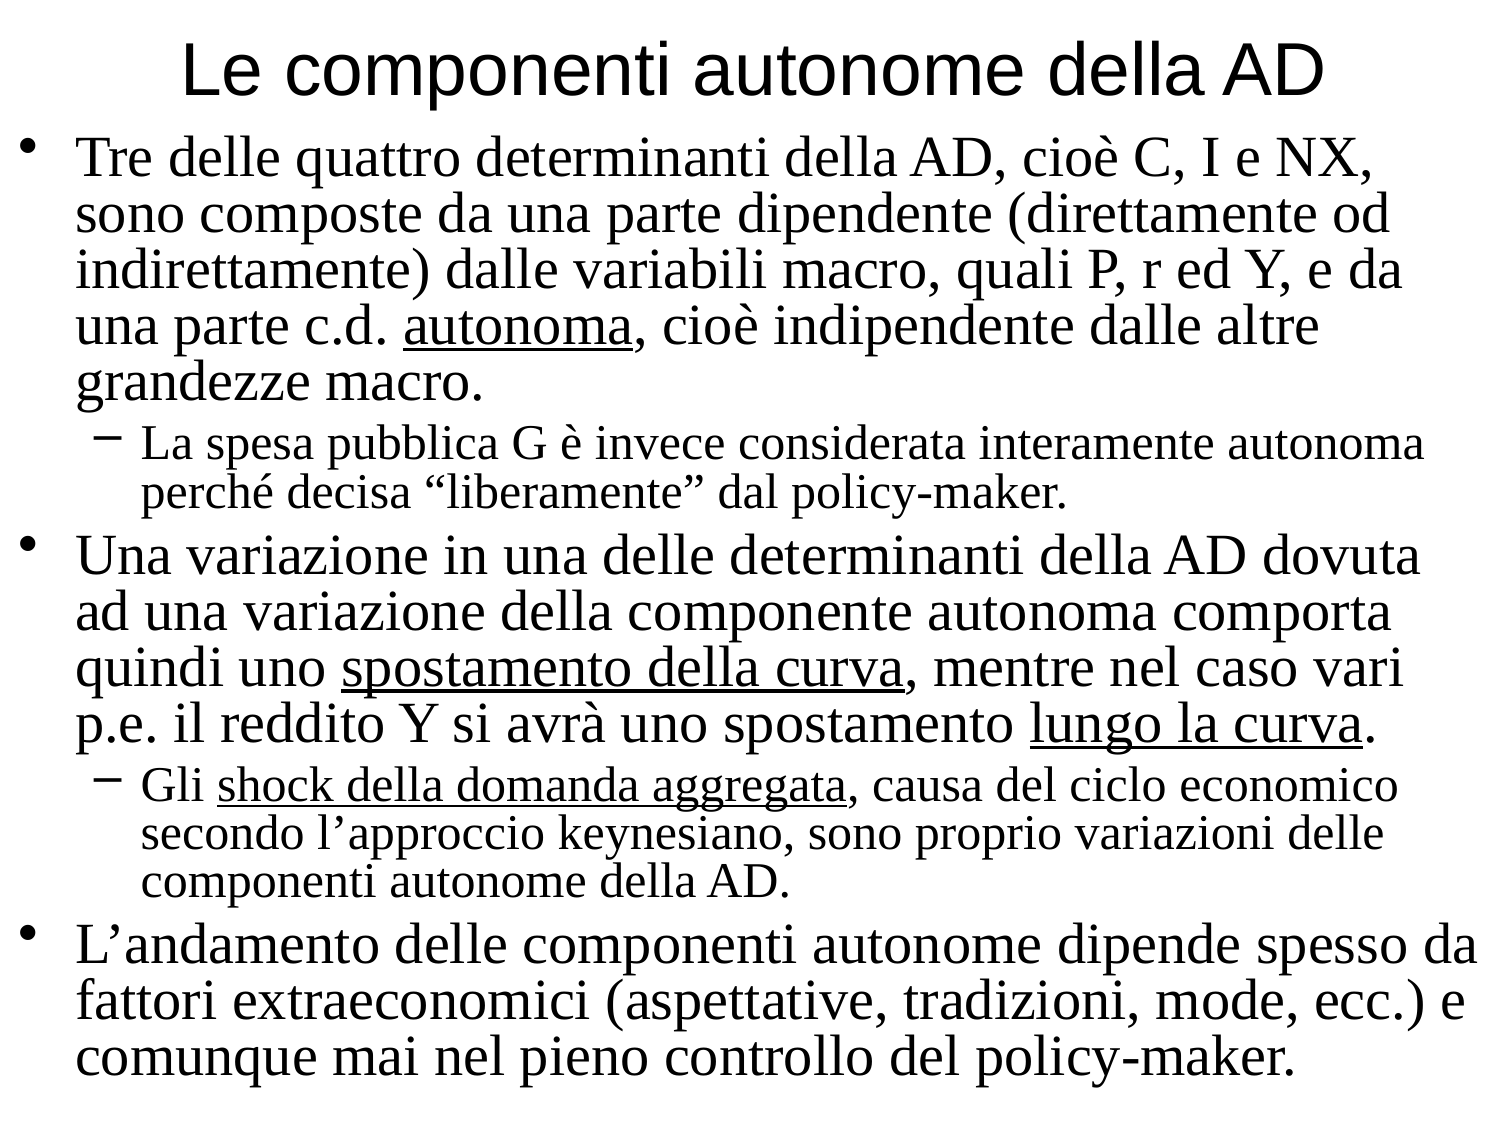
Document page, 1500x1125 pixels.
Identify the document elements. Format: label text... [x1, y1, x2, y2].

title Le componenti autonome della AD [41, 0, 1467, 124]
list Tre delle quattro determinanti della AD, cioè C, I e NX, sono composte da una parte dipendente (direttamente od indirettamente) dalle variabili macro, quali P, r ed Y, e da una parte c.d. autonoma, cioè indipendente dalle altre grandezze macro. La spesa pubblica G è invece considerata interamente autonoma perché decisa “liberamente” dal policy-maker. Una variazione in una delle determinanti della AD dovuta ad una variazione della componente autonoma comporta quindi uno spostamento della curva, mentre nel caso vari p.e. il reddito Y si avrà uno spostamento lungo la curva. Gli shock della domanda aggregata, causa del ciclo economico secondo l’approccio keynesiano, sono proprio variazioni delle componenti autonome della AD. L’andamento delle componenti autonome dipende spesso da fattori extraeconomici (aspettative, tradizioni, mode, ecc.) e comunque mai nel pieno controllo del policy-maker. [3, 124, 1500, 1094]
